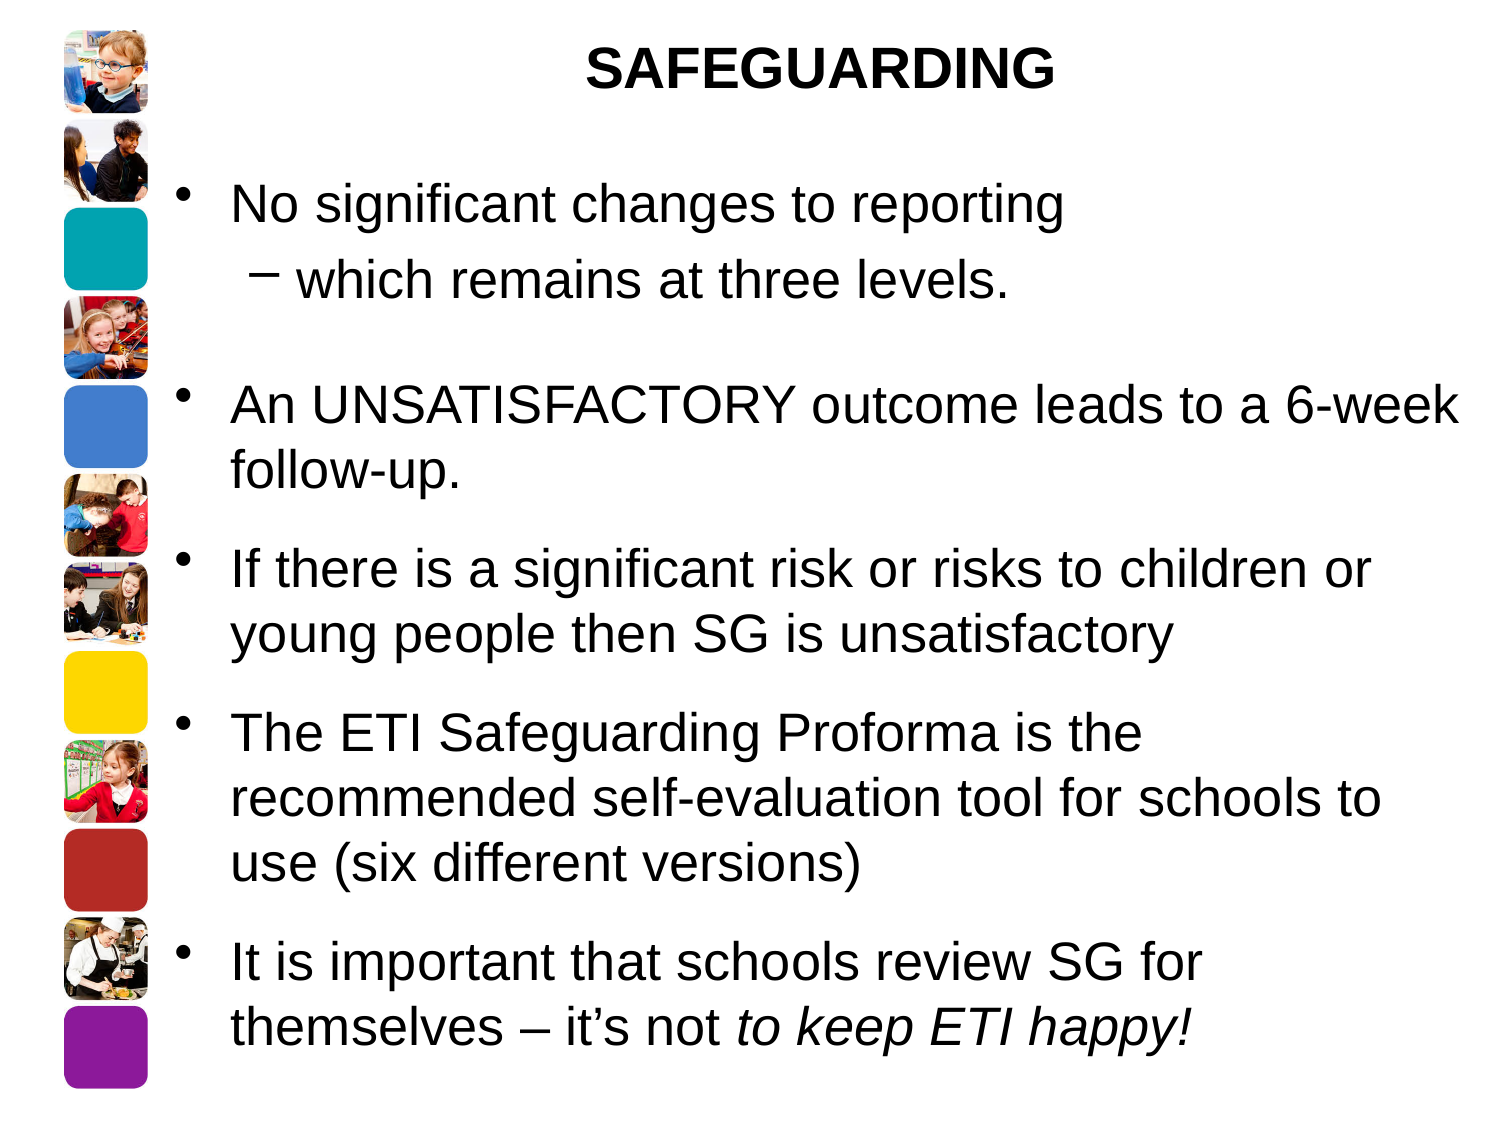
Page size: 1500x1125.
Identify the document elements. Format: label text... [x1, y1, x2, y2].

list No significant changes to reporting which remains at three levels. An UNSATISFACTORY outcome leads to a 6-week follow-up. If there is a significant risk or risks to children or young people then SG is unsatisfactory The ETI Safeguarding Proforma is the recommended self-evaluation tool for schools to use (six different versions) It is important that schools review SG for themselves – it’s not to keep ETI happy! [159, 160, 1483, 1029]
picture [64, 30, 148, 1089]
title SAFEGUARDING [218, 17, 1424, 114]
